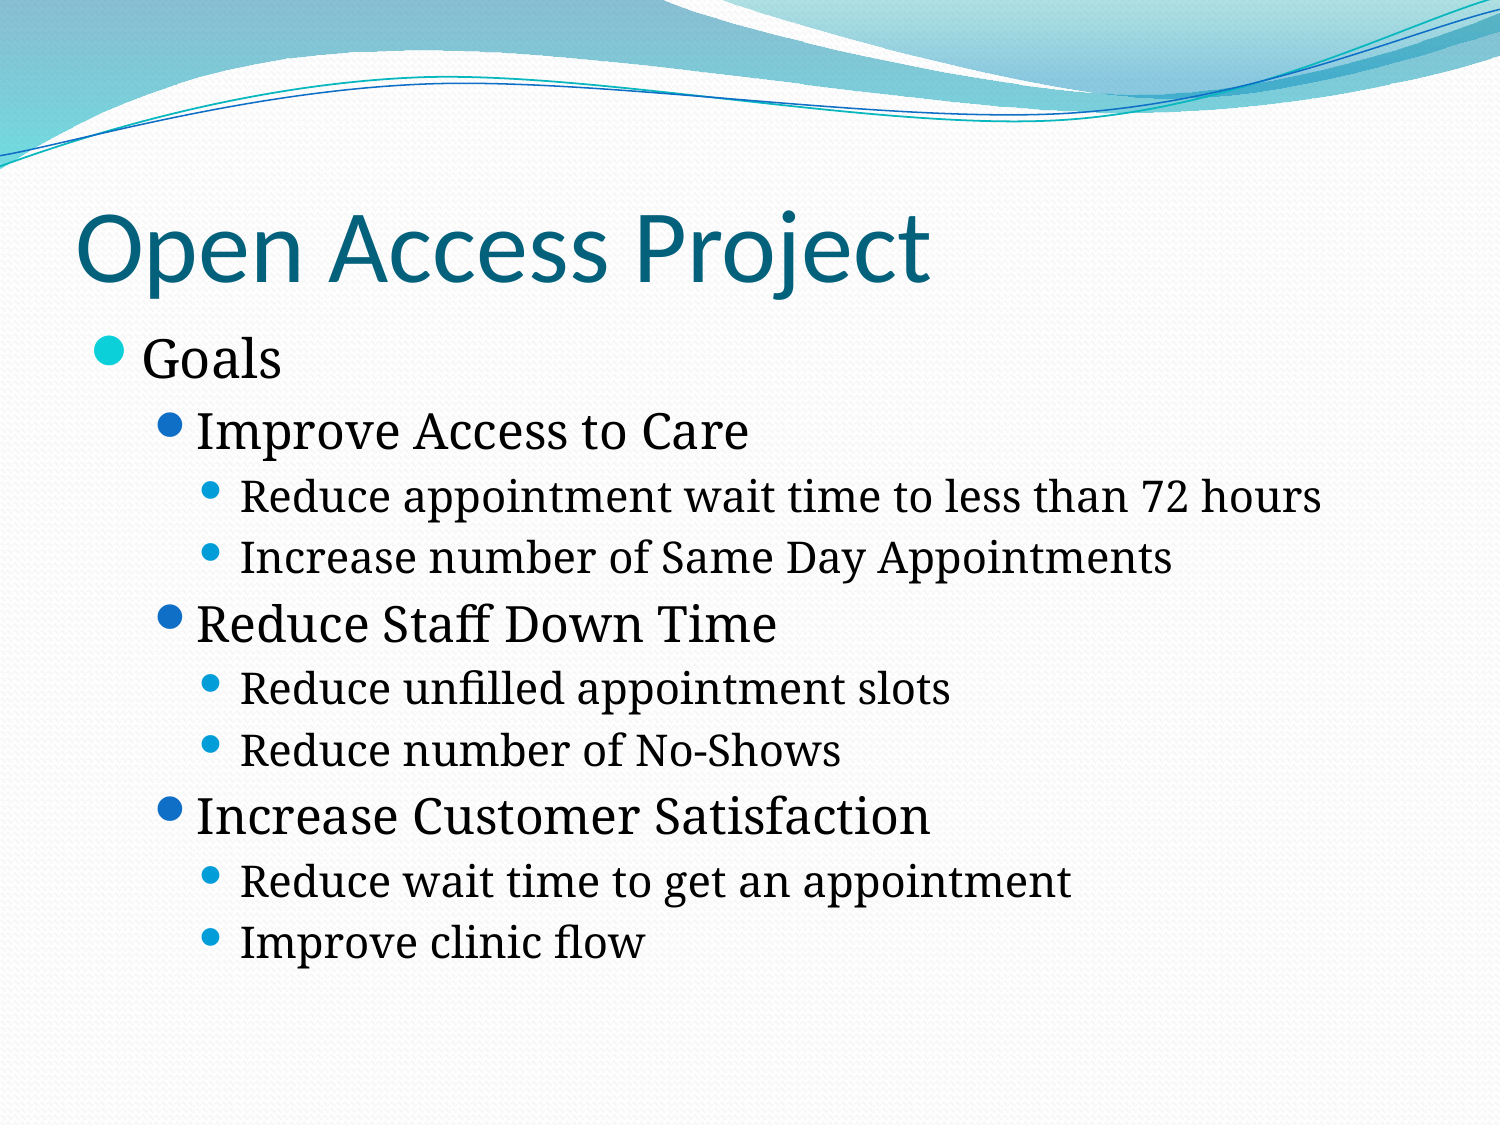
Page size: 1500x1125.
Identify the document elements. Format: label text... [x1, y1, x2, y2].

title Open Access Project [75, 115, 1425, 303]
list Goals Improve Access to Care Reduce appointment wait time to less than 72 hours Increase number of Same Day Appointments Reduce Staff Down Time Reduce unfilled appointment slots Reduce number of No-Shows Increase Customer Satisfaction Reduce wait time to get an appointment Improve clinic flow [75, 317, 1425, 1038]
